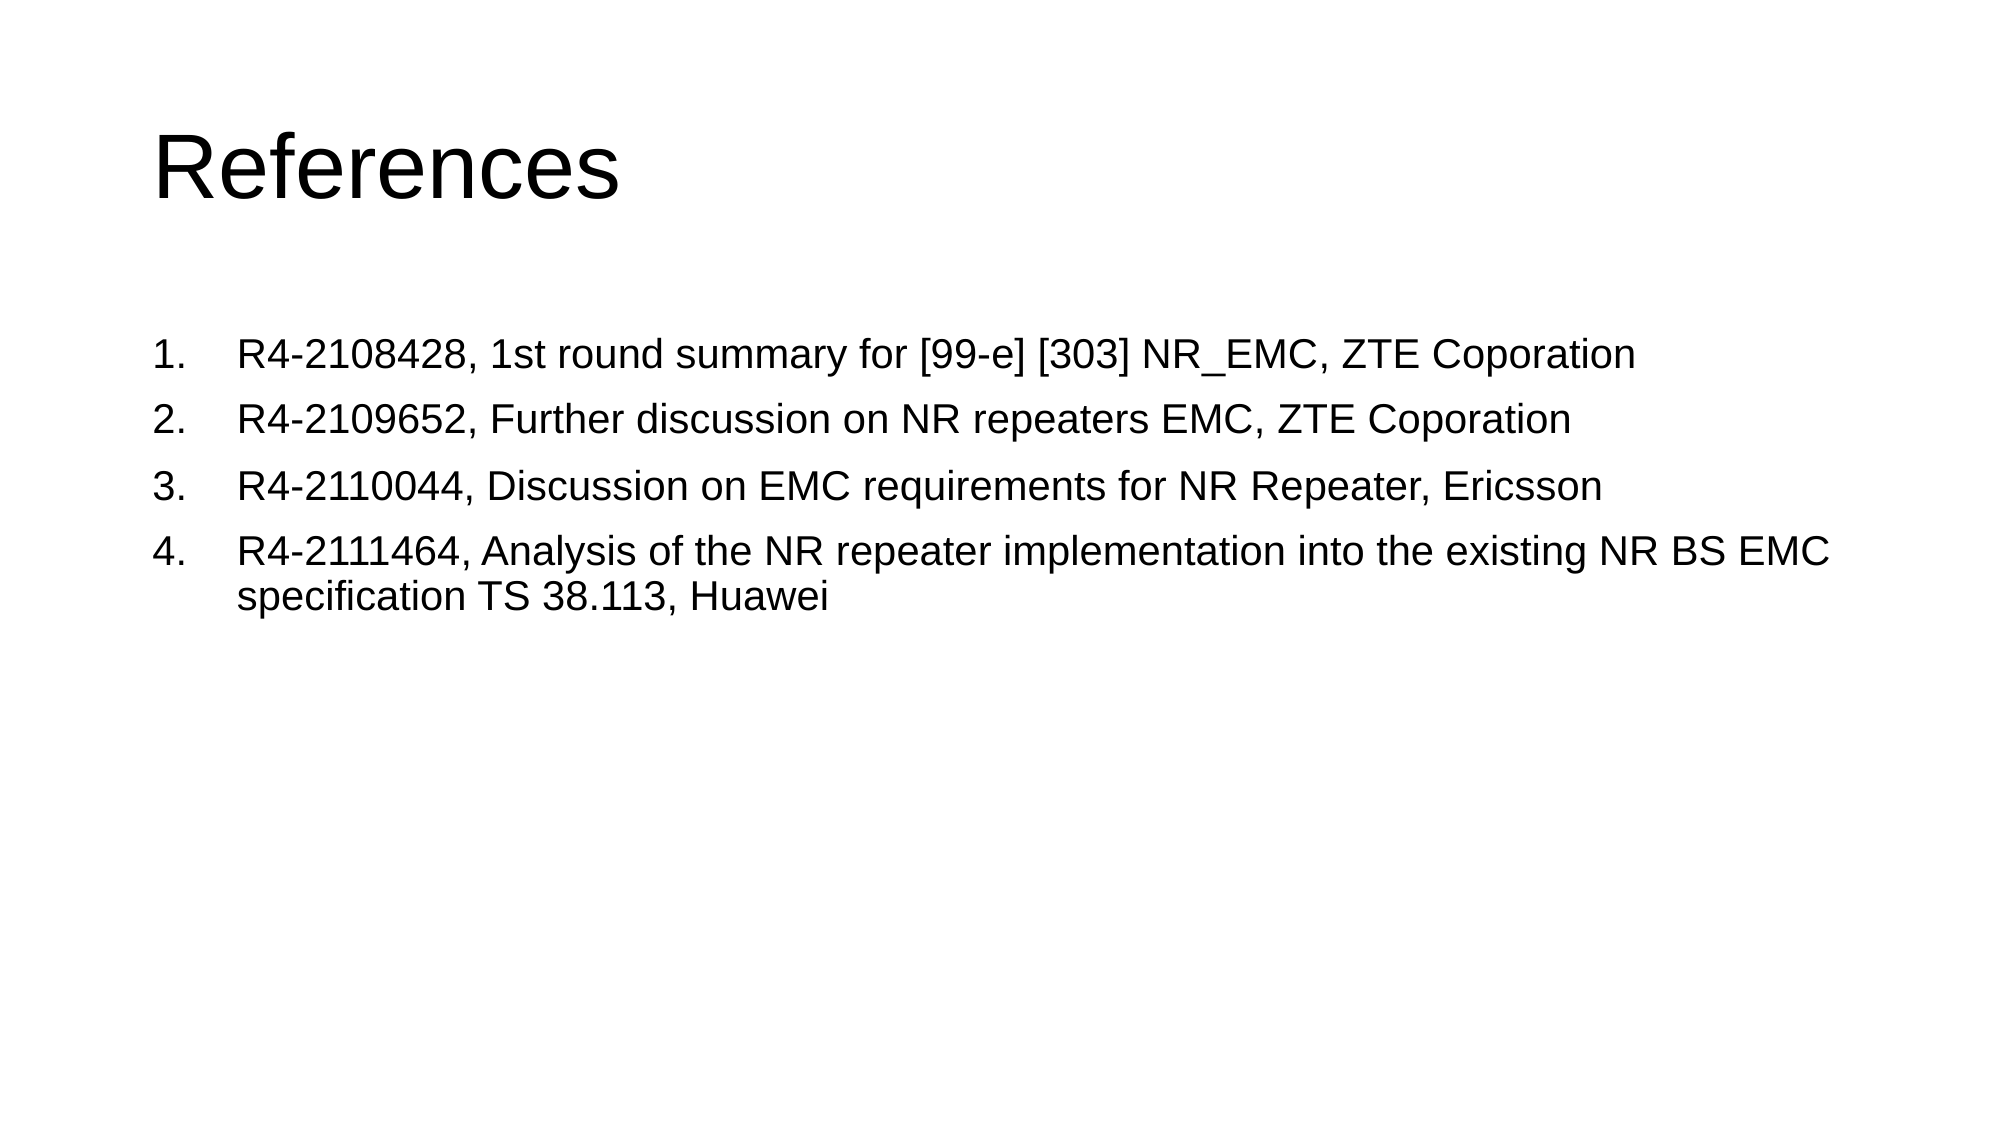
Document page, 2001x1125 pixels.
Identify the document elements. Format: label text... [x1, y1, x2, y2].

title References [137, 59, 1863, 233]
list R4-2108428, 1st round summary for [99-e] [303] NR_EMC, ZTE Coporation R4-2109652, Further discussion on NR repeaters EMC, ZTE Coporation R4-2110044, Discussion on EMC requirements for NR Repeater, Ericsson R4-2111464, Analysis of the NR repeater implementation into the existing NR BS EMC specification TS 38.113, Huawei [137, 233, 1863, 948]
